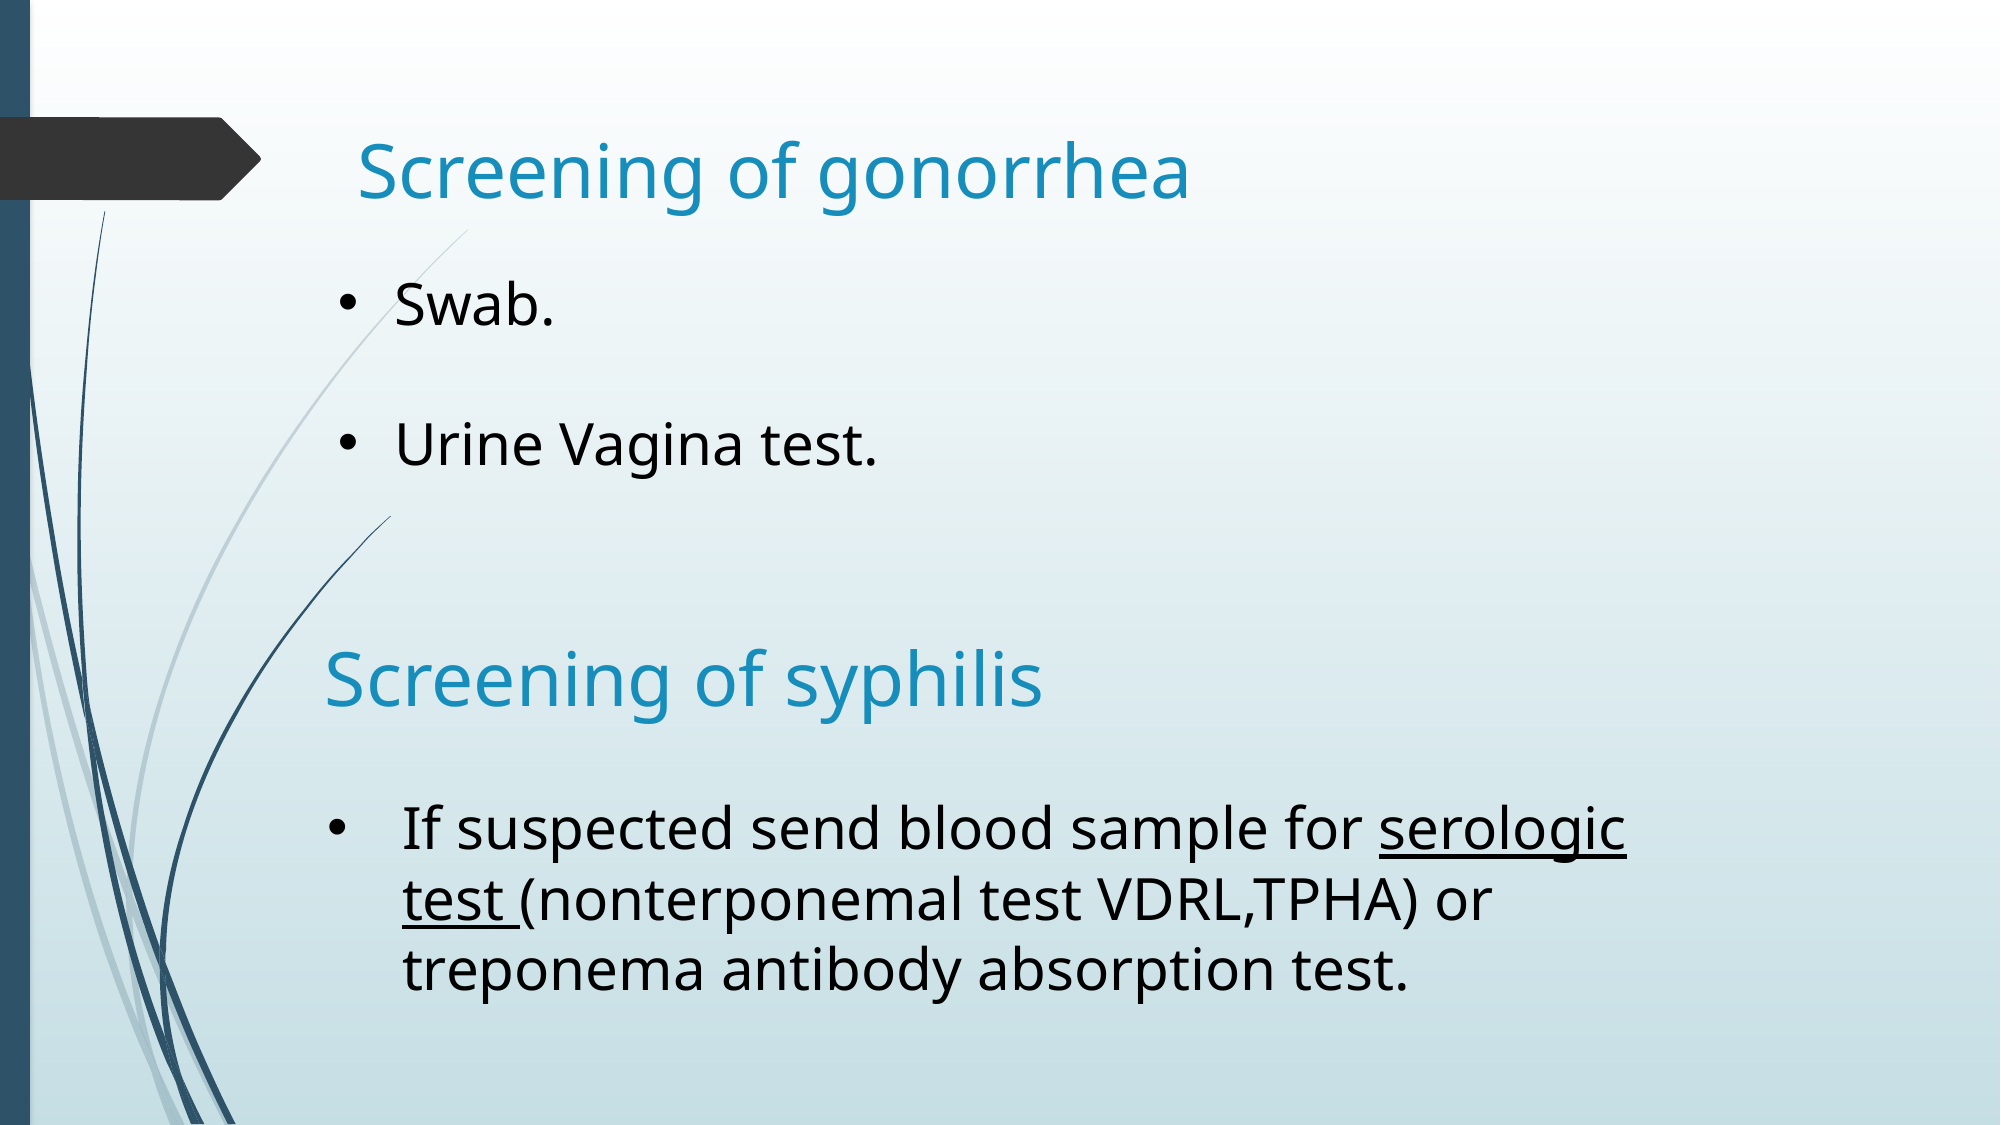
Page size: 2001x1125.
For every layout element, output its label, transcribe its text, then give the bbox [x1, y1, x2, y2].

text_box Swab. Urine Vagina test. [337, 266, 1738, 477]
text_box Screening of syphilis If suspected send blood sample for serologic test (nonterponemal test VDRL,TPHA) or treponema antibody absorption test. [324, 592, 1650, 1072]
title Screening of gonorrhea [337, 84, 1663, 266]
